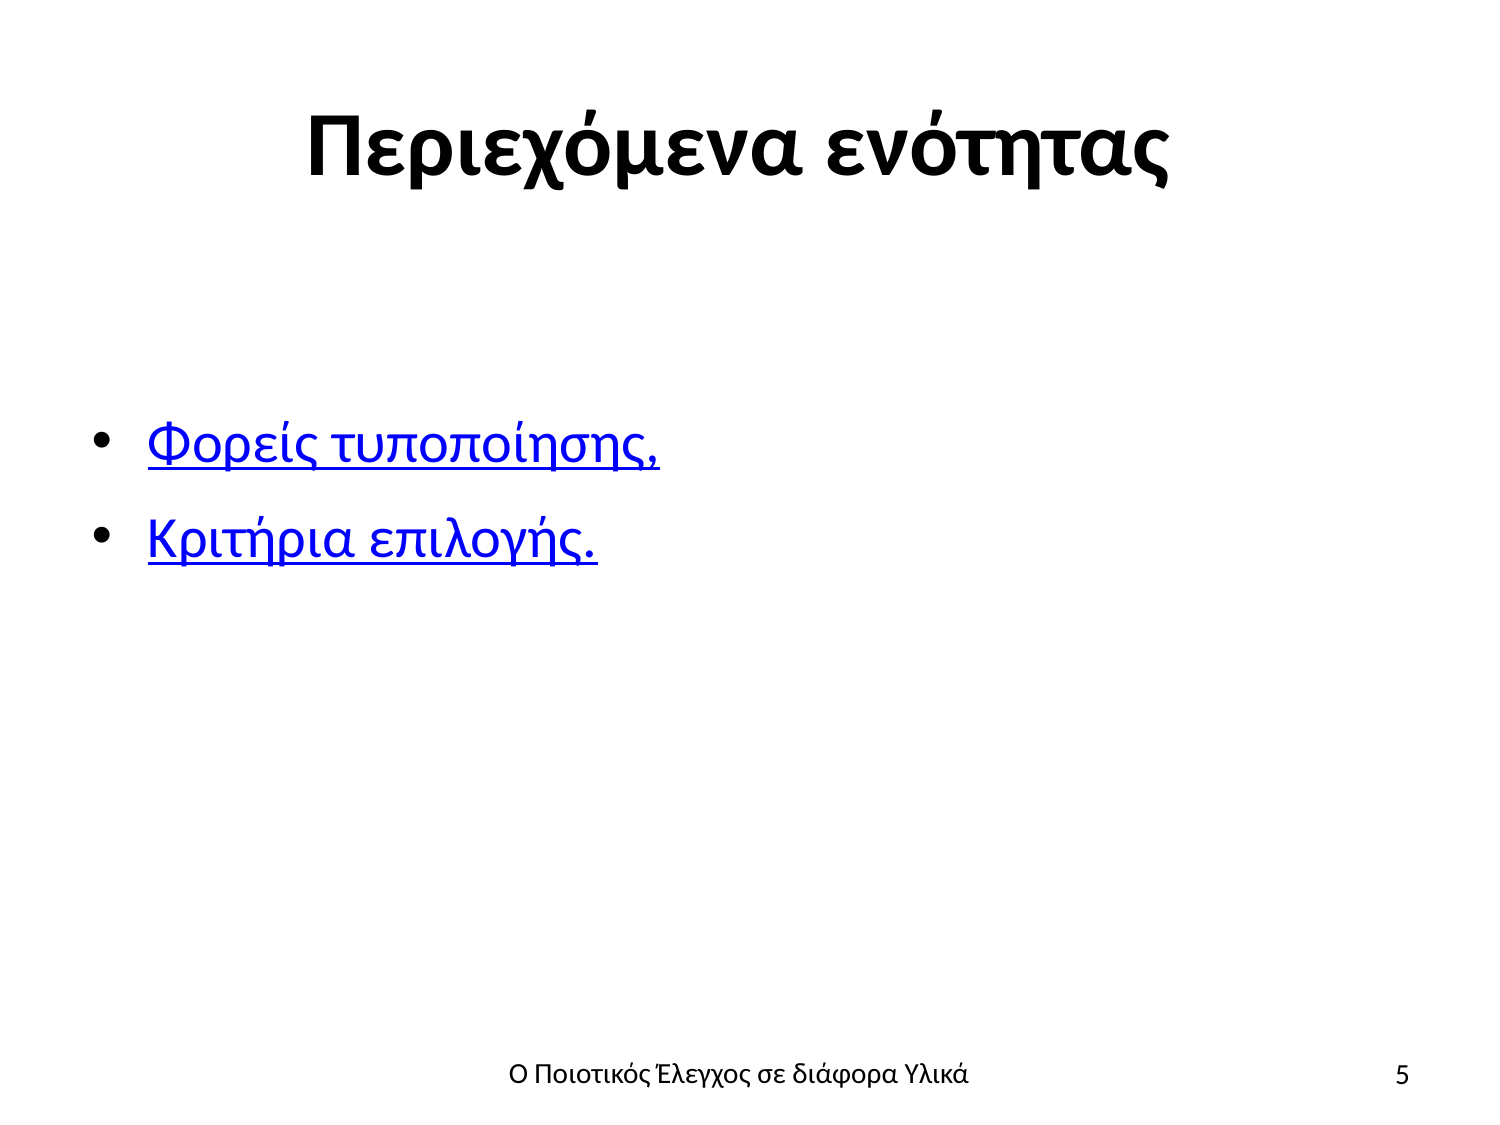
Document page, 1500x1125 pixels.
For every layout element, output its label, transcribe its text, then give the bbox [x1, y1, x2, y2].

text_box Ο Ποιοτικός Έλεγχος σε διάφορα Υλικά [477, 1046, 1001, 1125]
title Περιεχόμενα ενότητας [64, 45, 1414, 233]
list Φορείς τυποποίησης, Κριτήρια επιλογής. [76, 397, 1424, 598]
slide_number 5 [1074, 1042, 1425, 1103]
